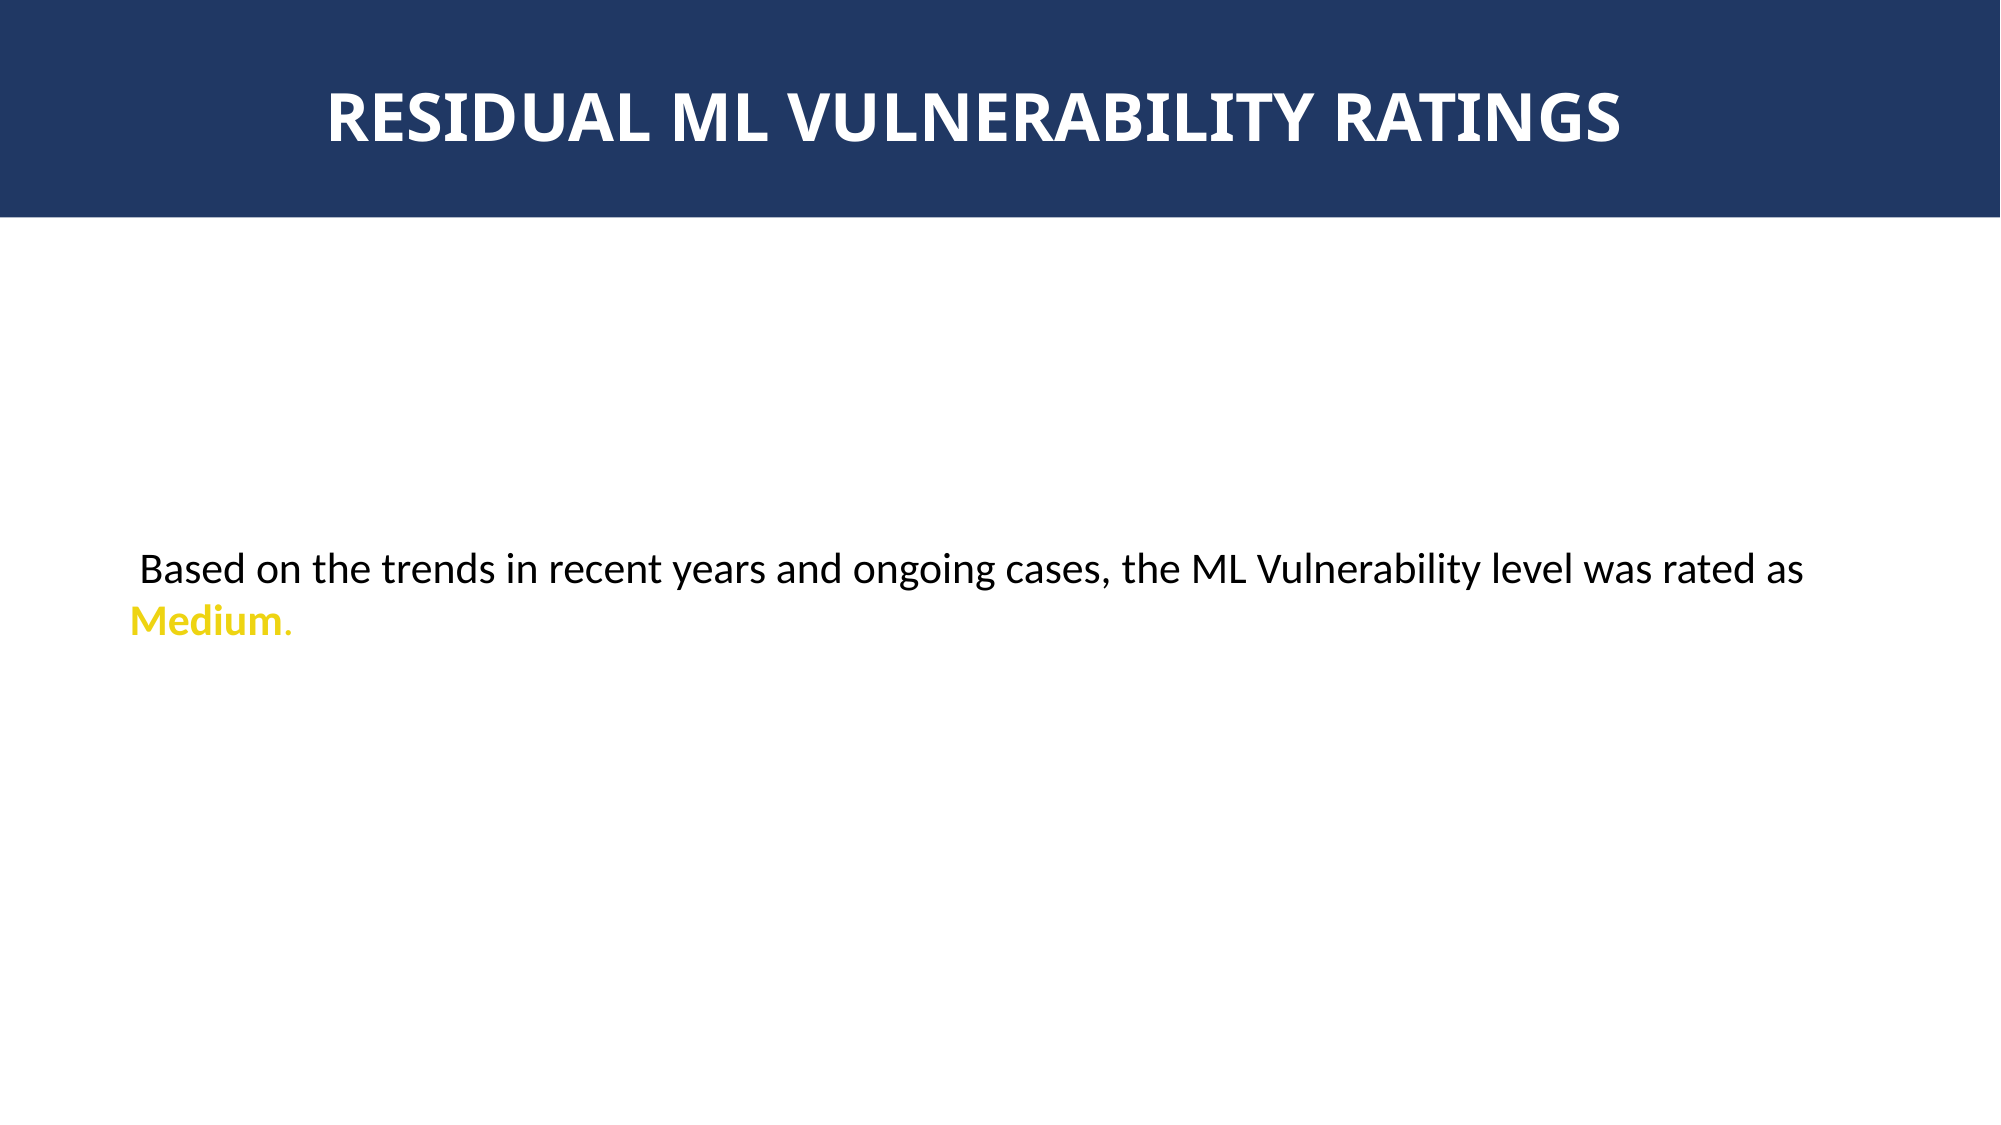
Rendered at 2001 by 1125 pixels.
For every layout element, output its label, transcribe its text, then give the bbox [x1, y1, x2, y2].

text_box Based on the trends in recent years and ongoing cases, the ML Vulnerability level was rated as Medium. [114, 532, 1886, 652]
title RESIDUAL ML VULNERABILITY RATINGS [0, 0, 2000, 218]
